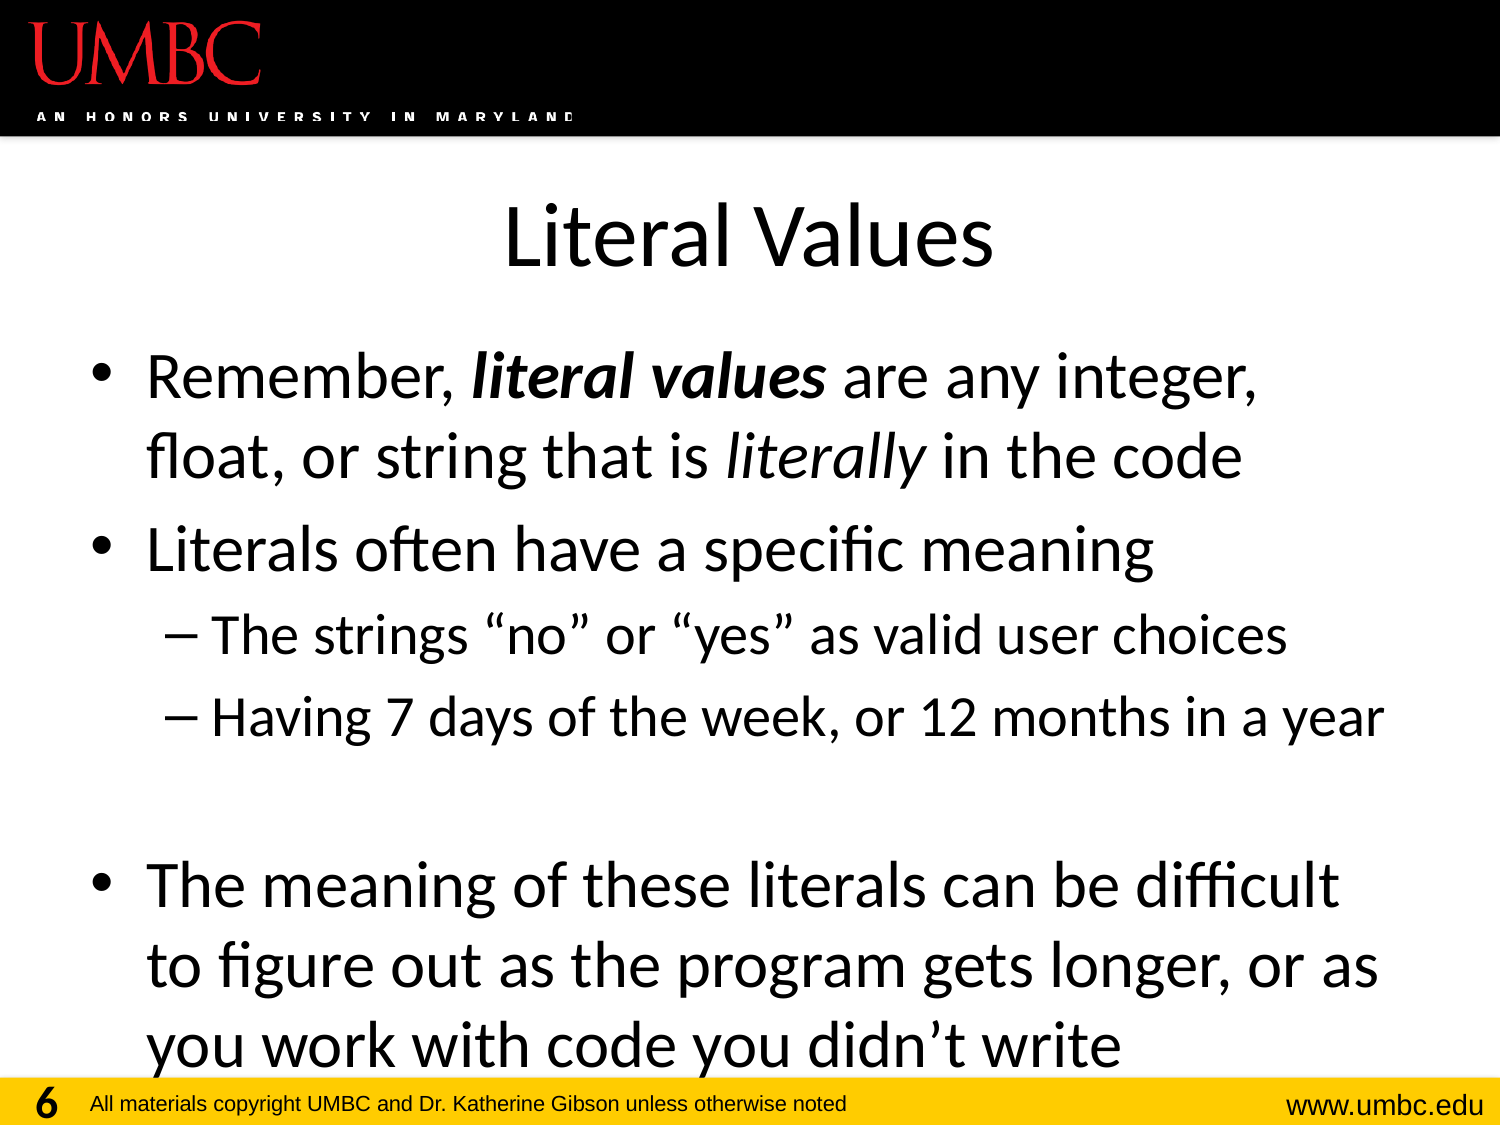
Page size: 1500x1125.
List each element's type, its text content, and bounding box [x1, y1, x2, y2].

title Literal Values [75, 136, 1425, 324]
list Remember, literal values are any integer, float, or string that is literally in the code Literals often have a specific meaning The strings “no” or “yes” as valid user choices Having 7 days of the week, or 12 months in a year The meaning of these literals can be difficult to figure out as the program gets longer, or as you work with code you didn’t write [75, 324, 1425, 1066]
slide_number 6 [0, 1065, 94, 1125]
